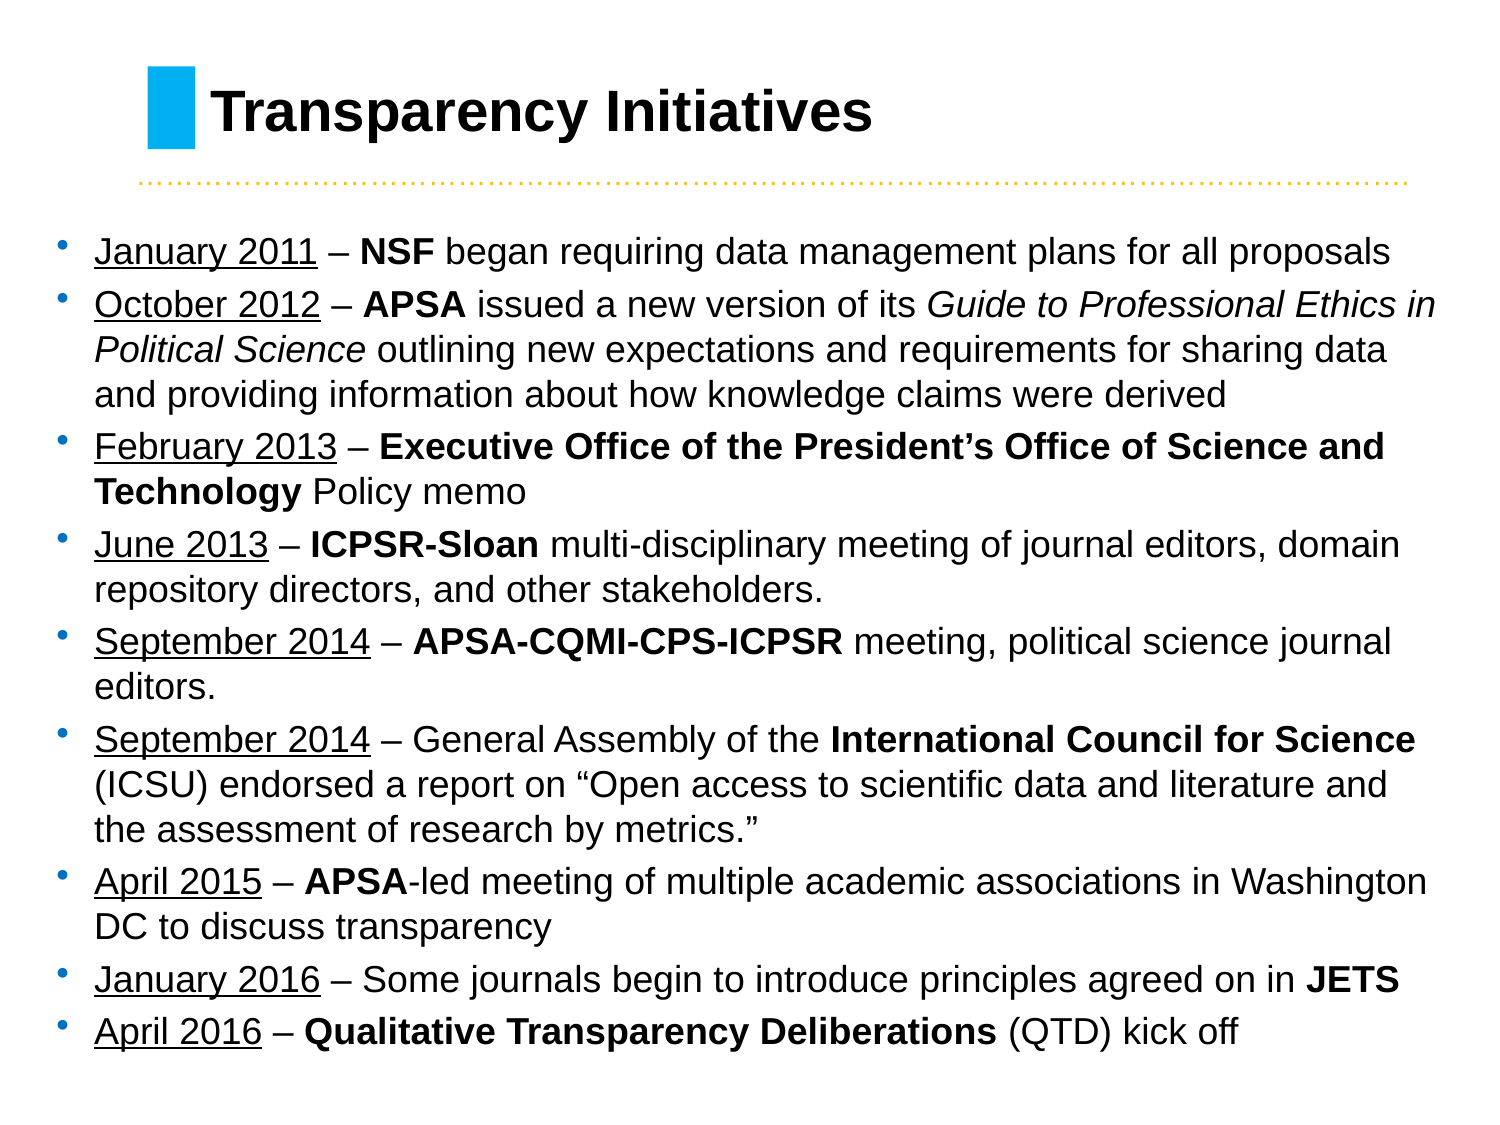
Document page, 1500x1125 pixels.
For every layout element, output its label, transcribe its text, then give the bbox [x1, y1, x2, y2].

title Transparency Initiatives [195, 60, 1436, 149]
list January 2011 – NSF began requiring data management plans for all proposals October 2012 – APSA issued a new version of its Guide to Professional Ethics in Political Science outlining new expectations and requirements for sharing data and providing information about how knowledge claims were derived February 2013 – Executive Office of the President’s Office of Science and Technology Policy memo June 2013 – ICPSR-Sloan multi-disciplinary meeting of journal editors, domain repository directors, and other stakeholders. September 2014 – APSA-CQMI-CPS-ICPSR meeting, political science journal editors. September 2014 – General Assembly of the International Council for Science (ICSU) endorsed a report on “Open access to scientific data and literature and the assessment of research by metrics.” April 2015 – APSA-led meeting of multiple academic associations in Washington DC to discuss transparency January 2016 – Some journals begin to introduce principles agreed on in JETS April 2016 – Qualitative Transparency Deliberations (QTD) kick off [41, 220, 1454, 1083]
text_box ………………………………………………………………………….………………………………………. [120, 149, 1450, 199]
text_box [147, 66, 195, 149]
